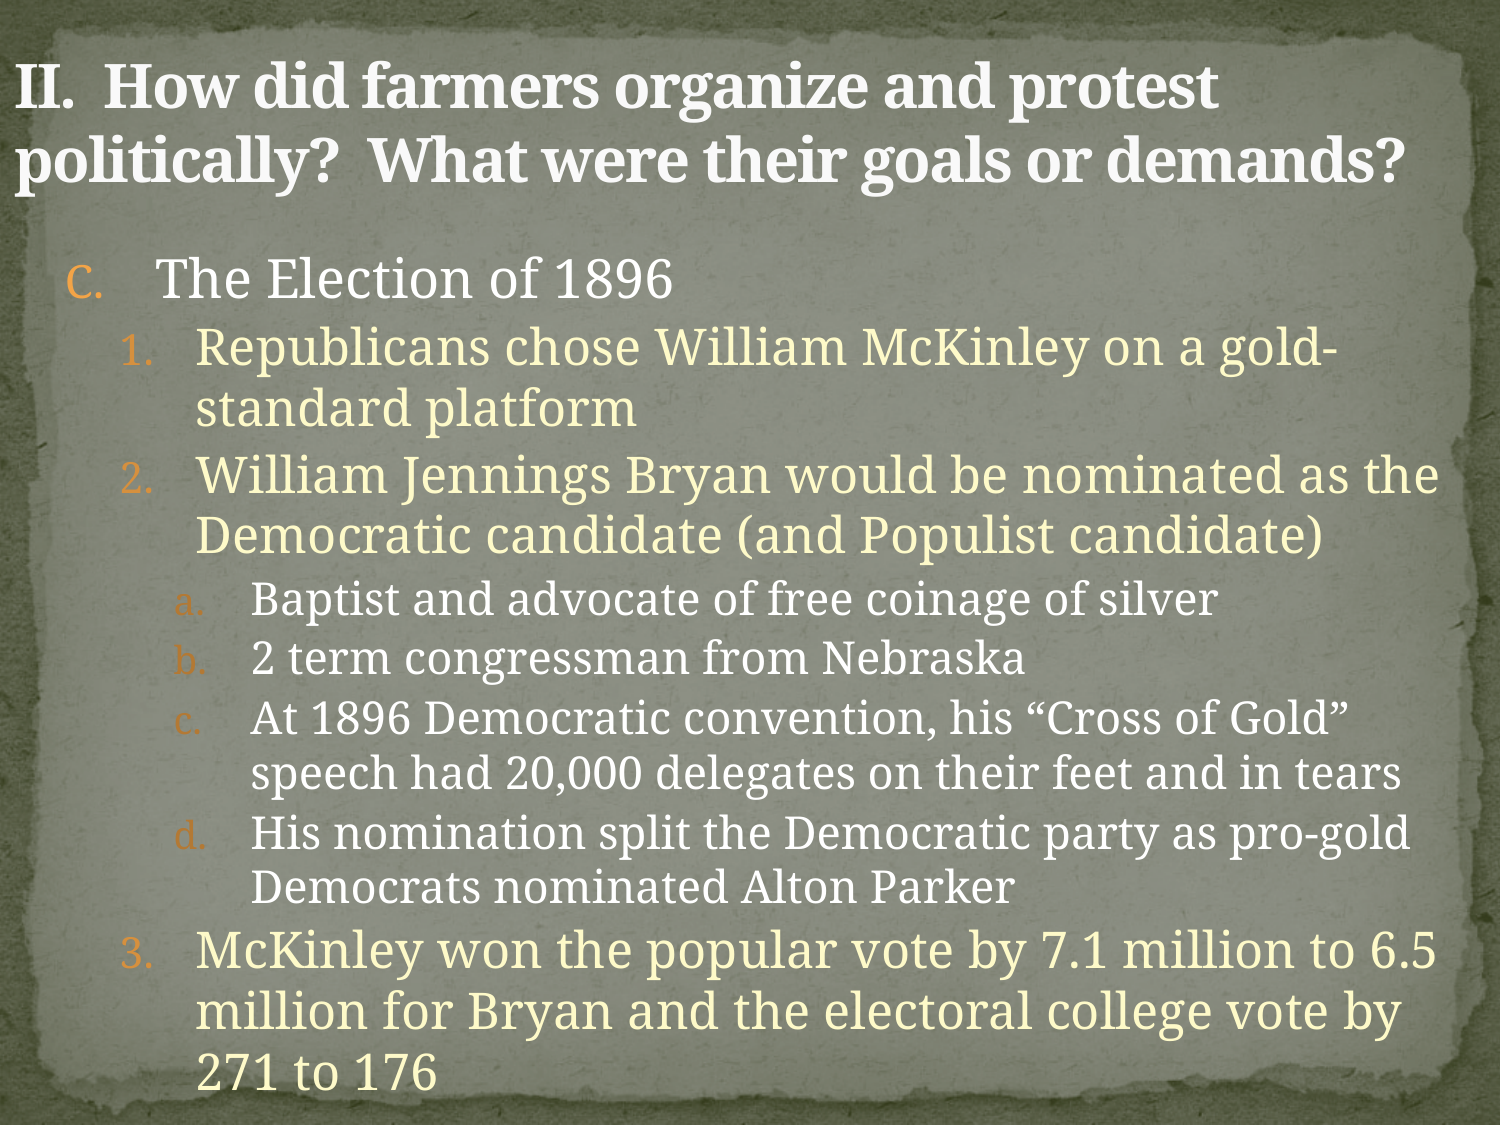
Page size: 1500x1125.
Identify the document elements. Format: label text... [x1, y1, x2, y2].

list The Election of 1896 Republicans chose William McKinley on a gold-standard platform William Jennings Bryan would be nominated as the Democratic candidate (and Populist candidate) Baptist and advocate of free coinage of silver 2 term congressman from Nebraska At 1896 Democratic convention, his “Cross of Gold” speech had 20,000 delegates on their feet and in tears His nomination split the Democratic party as pro-gold Democrats nominated Alton Parker McKinley won the popular vote by 7.1 million to 6.5 million for Bryan and the electoral college vote by 271 to 176 [50, 237, 1463, 1125]
title II. How did farmers organize and protest politically? What were their goals or demands? [0, 2, 1463, 203]
